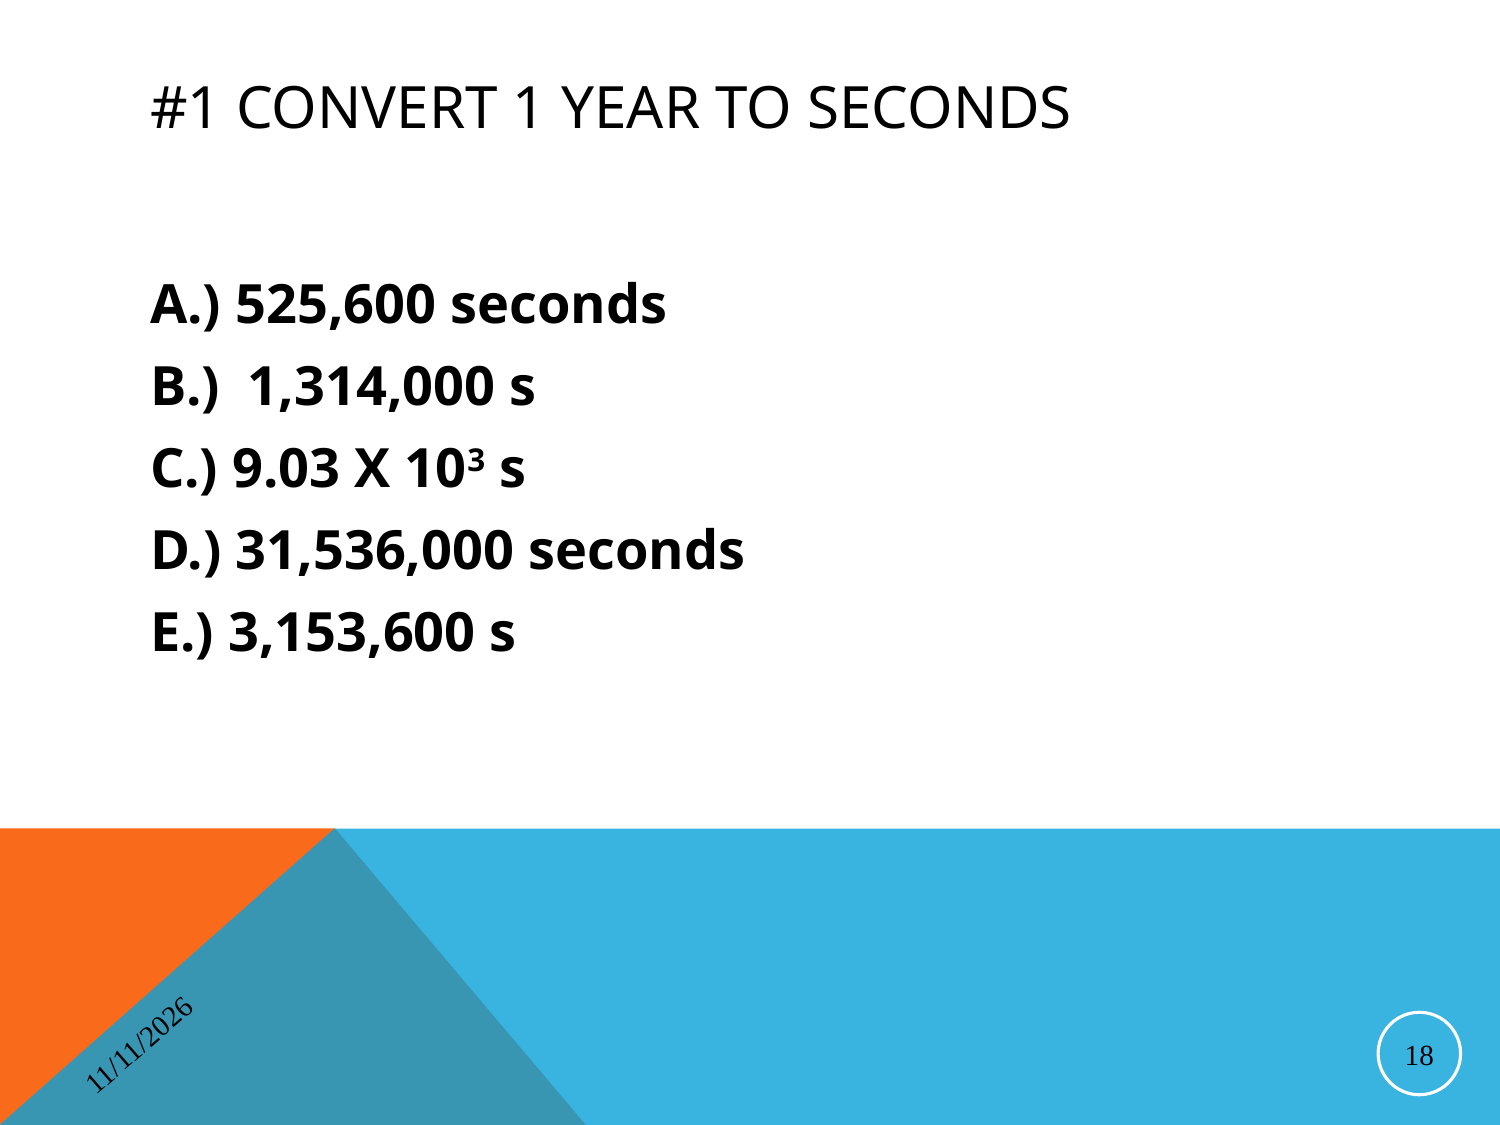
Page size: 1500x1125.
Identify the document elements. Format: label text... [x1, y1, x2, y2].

slide_number 18 [1376, 1010, 1463, 1097]
title #1 Convert 1 year to seconds [135, 60, 1369, 150]
list A.) 525,600 seconds B.) 1,314,000 s C.) 9.03 X 103 s D.) 31,536,000 seconds E.) 3,153,600 s [135, 180, 1369, 768]
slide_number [65, 849, 357, 1109]
